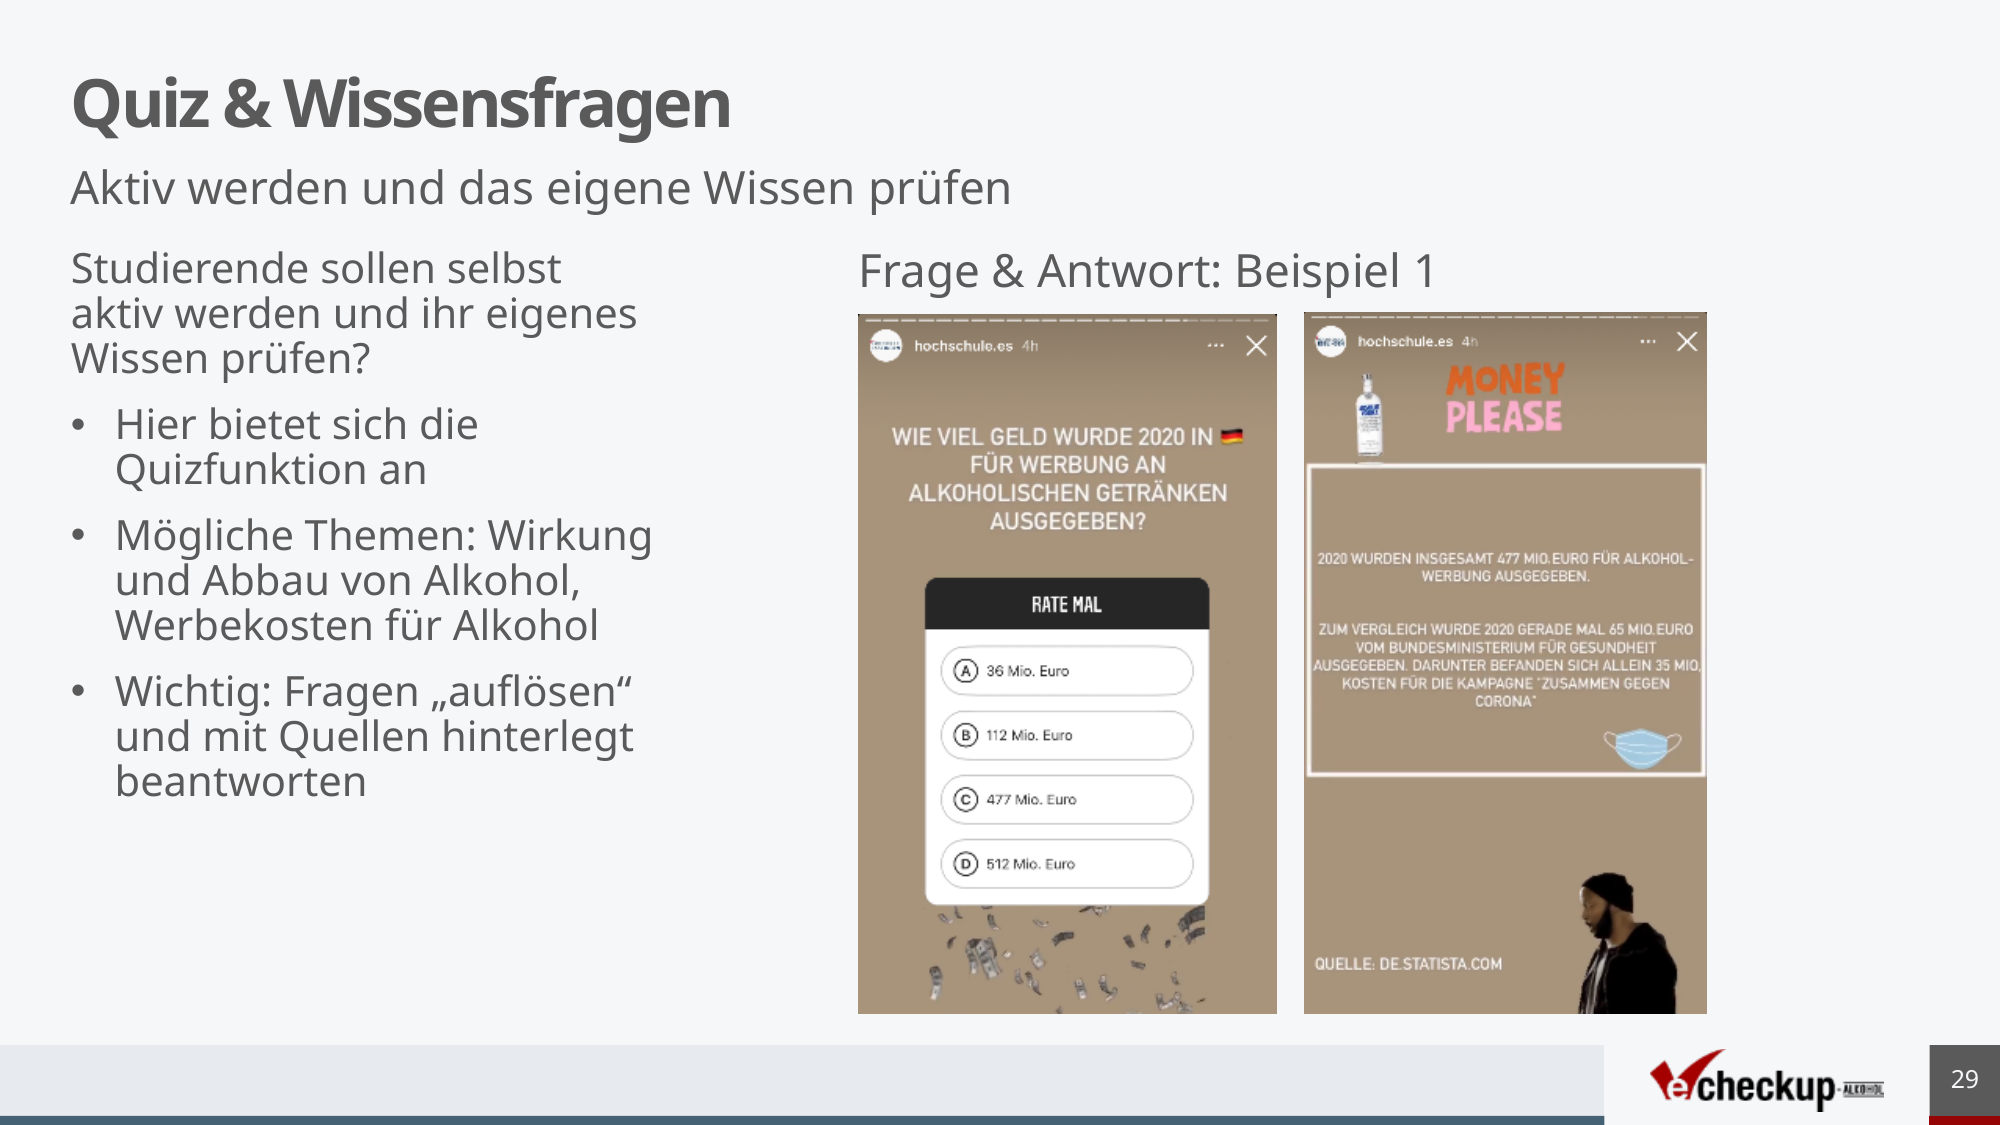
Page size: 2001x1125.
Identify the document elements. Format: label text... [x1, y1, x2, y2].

slide_number 29 [1929, 1045, 2000, 1116]
list Studierende sollen selbst aktiv werden und ihr eigenes Wissen prüfen? Hier bietet sich die Quizfunktion an Mögliche Themen: Wirkung und Abbau von Alkohol, Werbekosten für Alkohol Wichtig: Fragen „auflösen“ und mit Quellen hinterlegt beantworten [70, 248, 662, 1016]
picture [858, 314, 1284, 1014]
picture [1304, 312, 1707, 1014]
list Frage & Antwort: Beispiel 1 [858, 247, 1898, 1016]
list Aktiv werden und das eigene Wissen prüfen [70, 165, 1931, 225]
picture [1650, 1049, 1884, 1112]
title Quiz & Wissensfragen [70, 70, 1932, 142]
